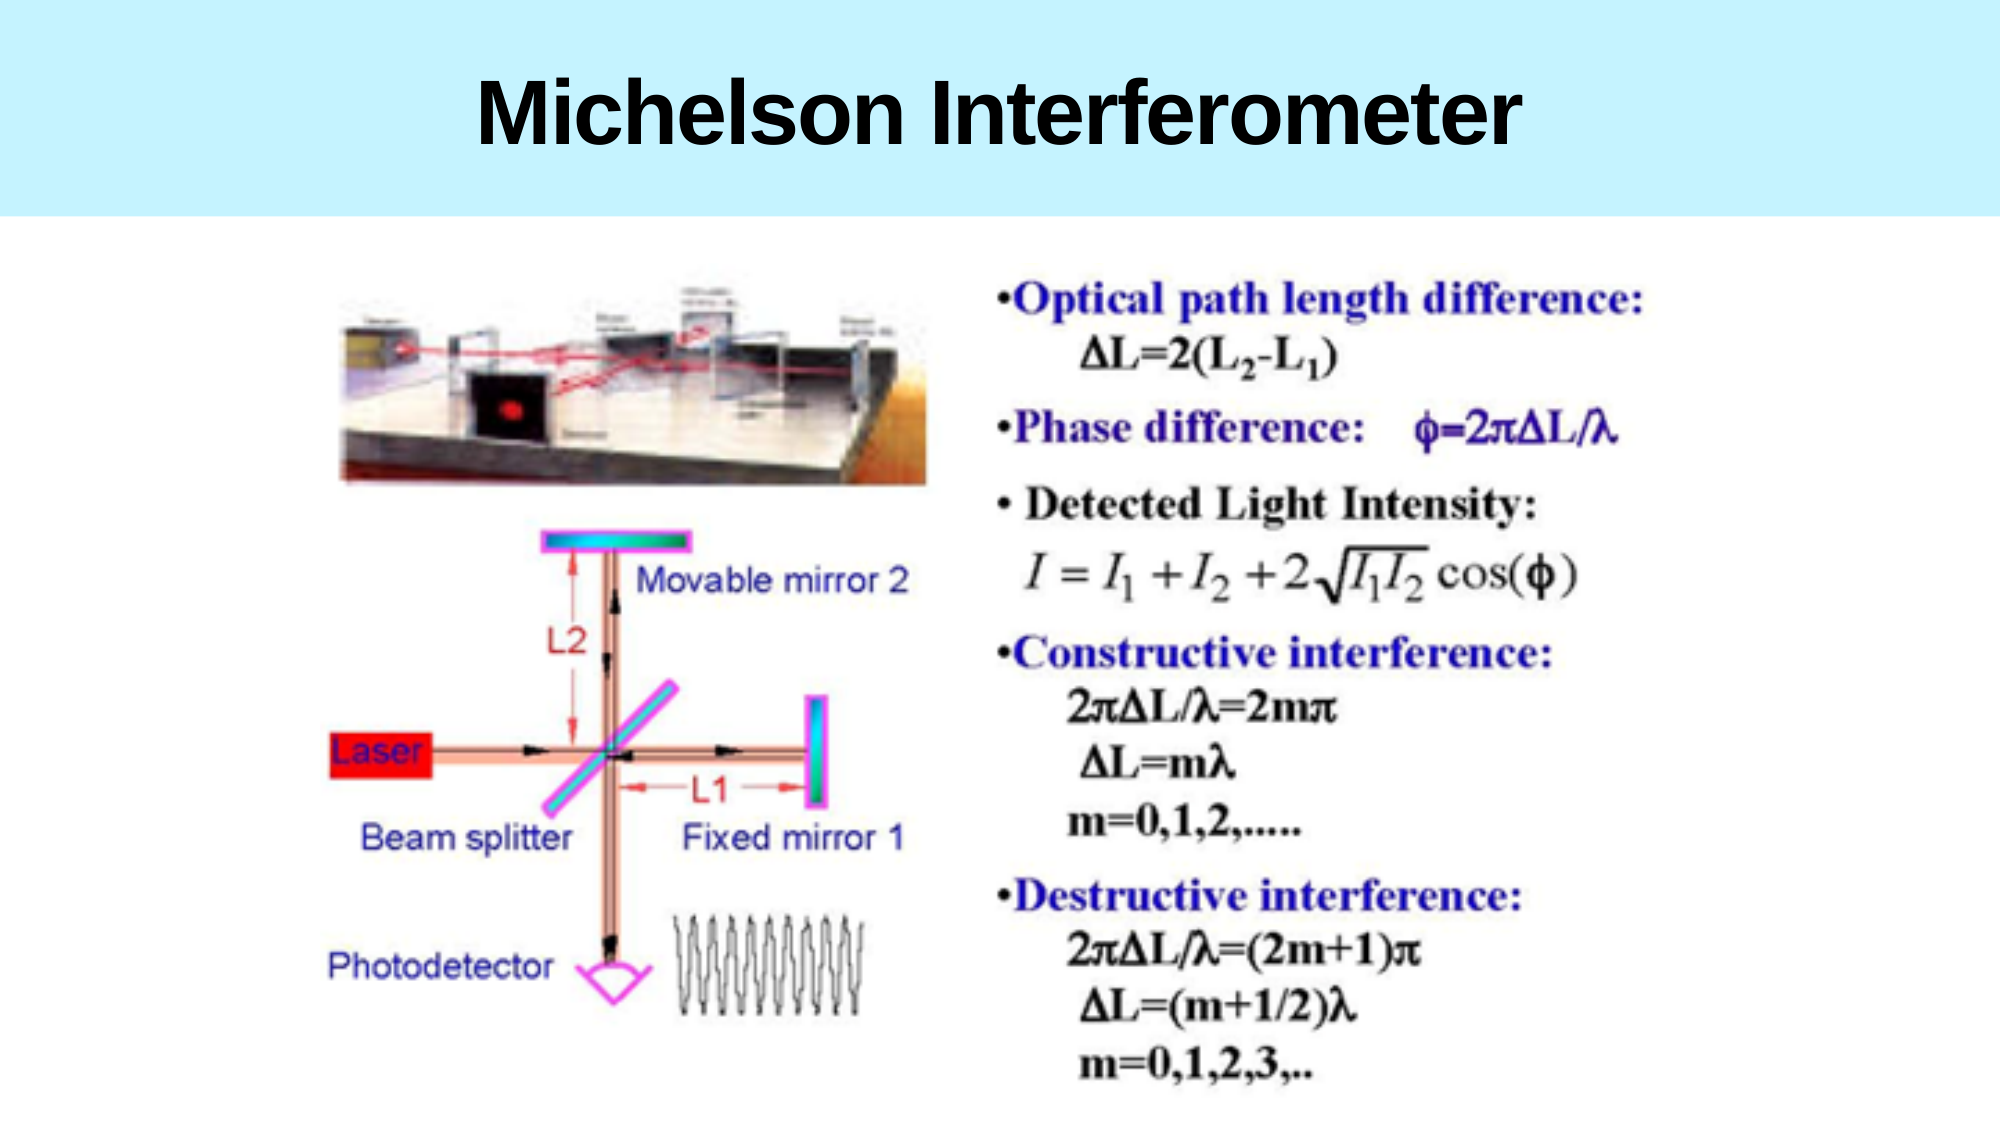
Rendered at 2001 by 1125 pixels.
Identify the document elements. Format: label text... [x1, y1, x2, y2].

title Michelson Interferometer [0, 0, 2000, 217]
picture [319, 262, 1680, 1111]
